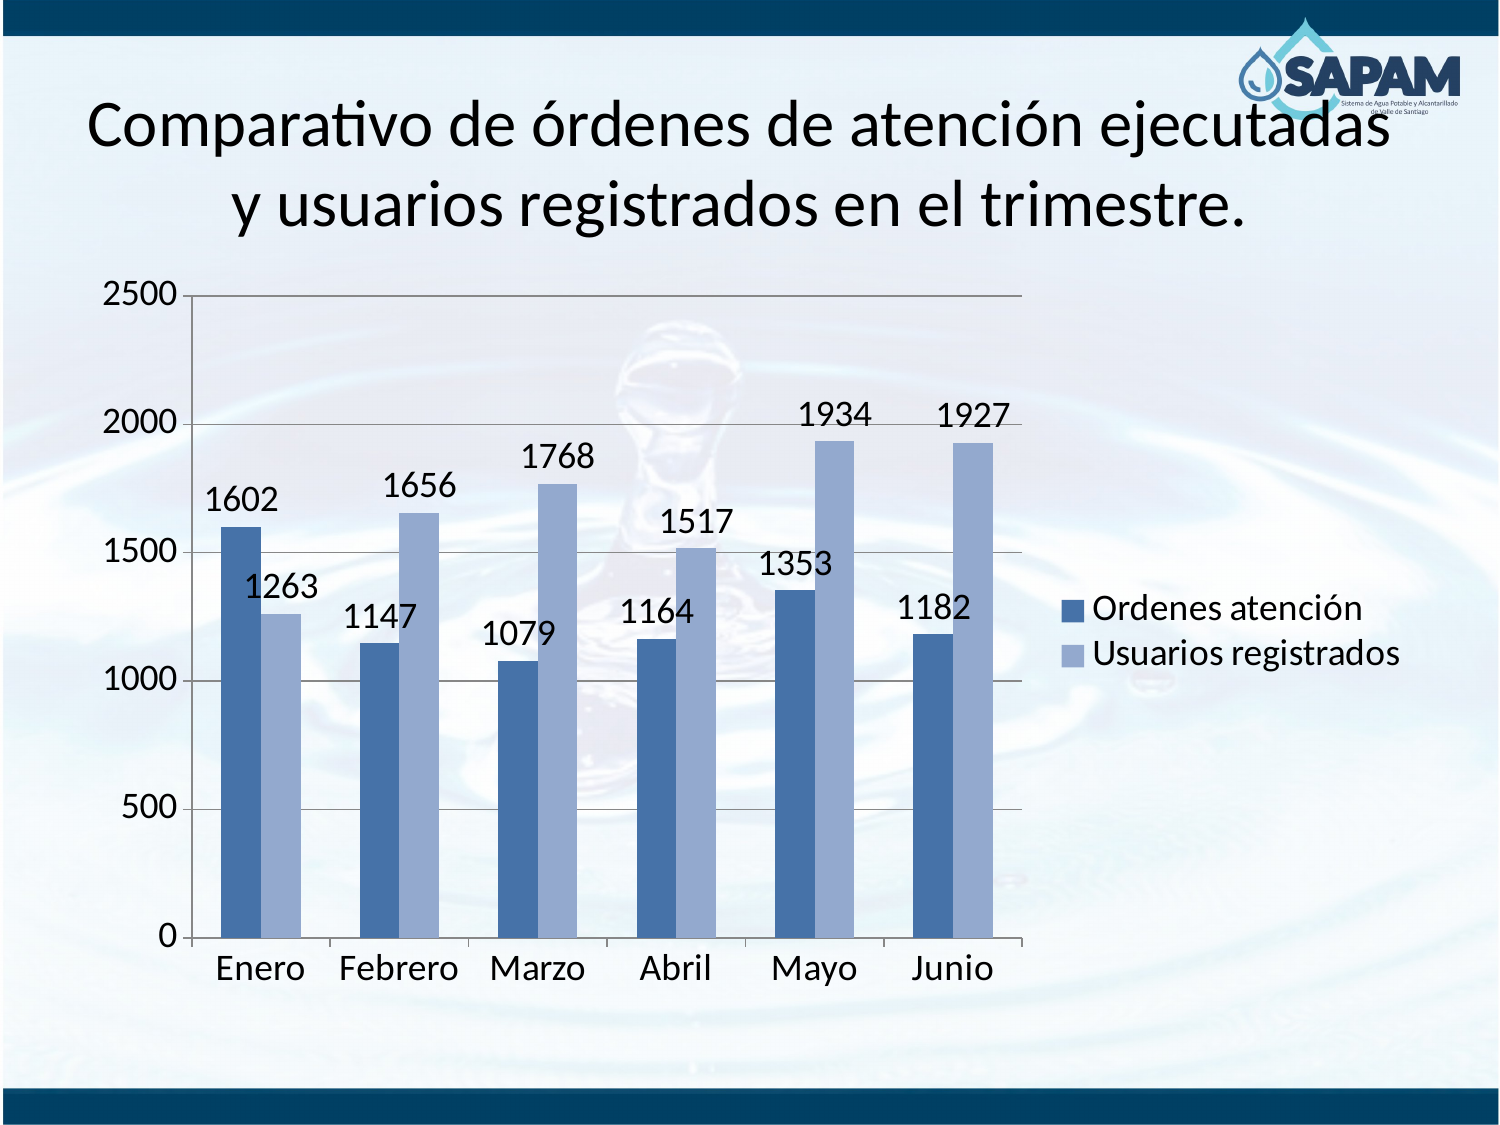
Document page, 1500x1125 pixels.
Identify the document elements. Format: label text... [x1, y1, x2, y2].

title Comparativo de órdenes de atención ejecutadas y usuarios registrados en el trimestre. [64, 66, 1415, 254]
chart [74, 262, 1426, 1006]
picture [0, 0, 1500, 1125]
